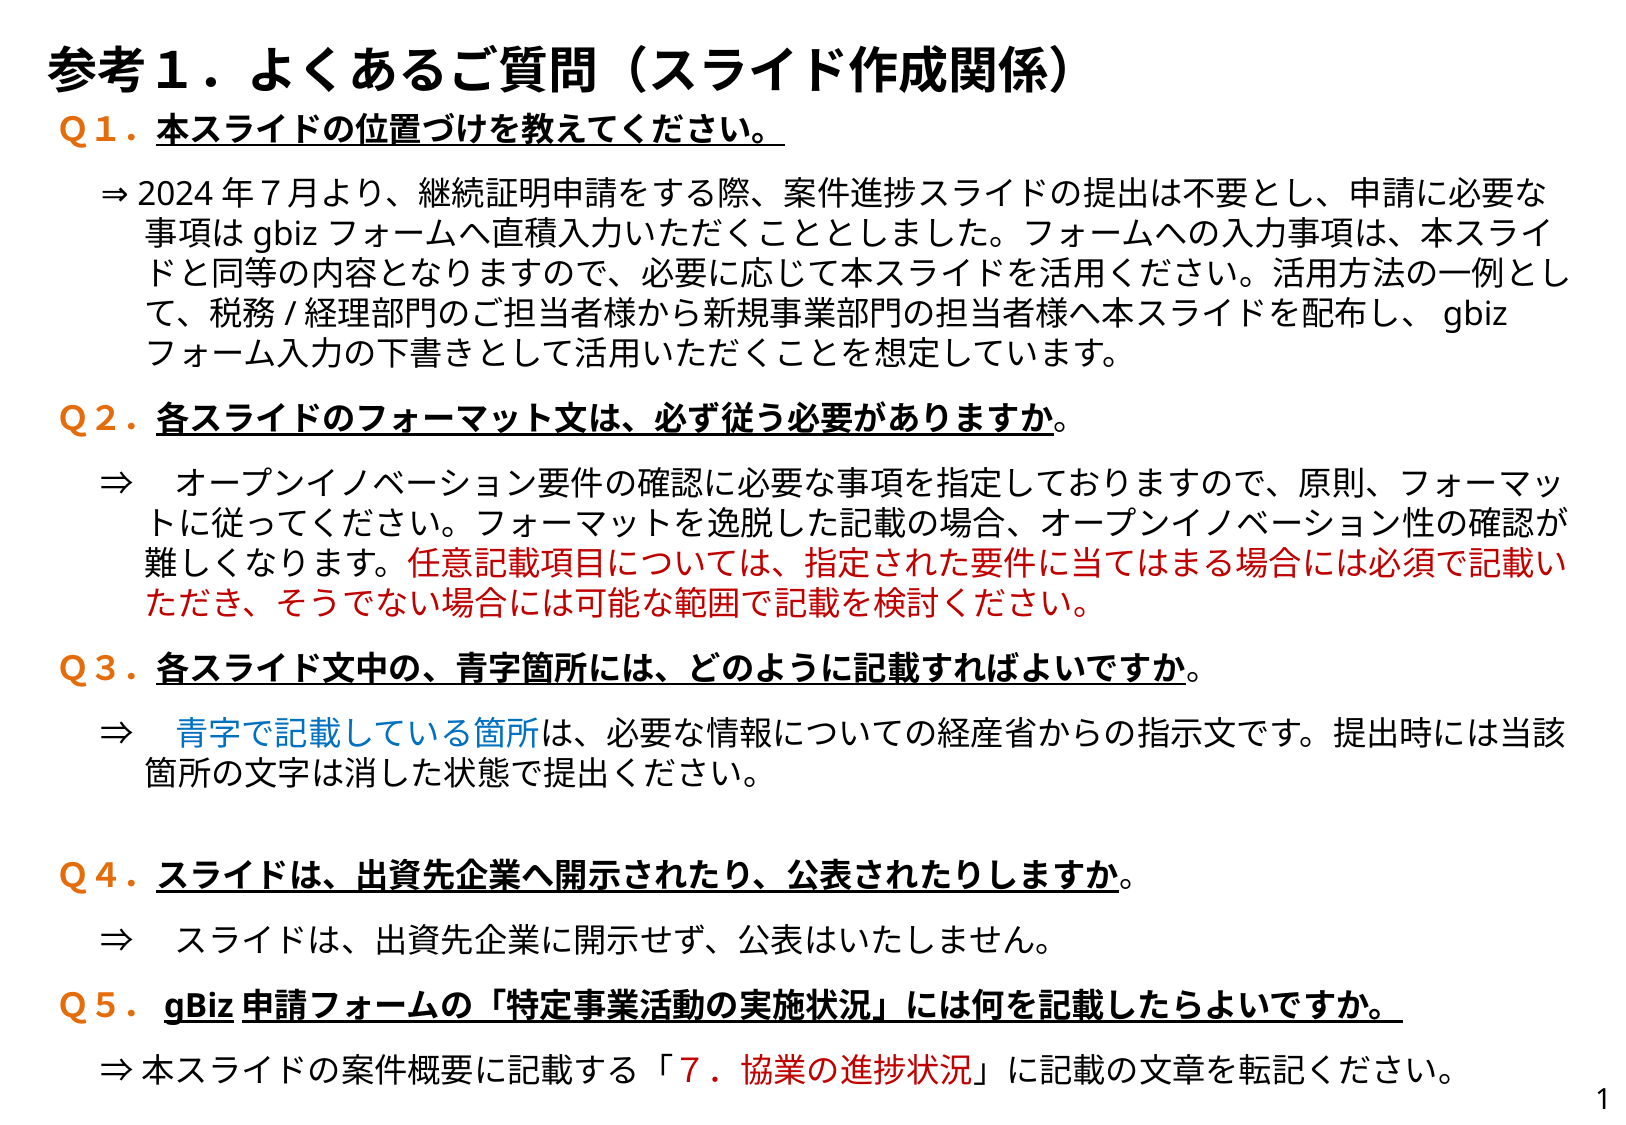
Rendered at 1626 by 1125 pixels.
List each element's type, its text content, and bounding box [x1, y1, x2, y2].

title 参考１．よくあるご質問（スライド作成関係） [32, 30, 1593, 89]
slide_number 1 [1247, 1070, 1625, 1125]
text_box Ｑ１．本スライドの位置づけを教えてください。 ⇒ 2024年７月より、継続証明申請をする際、案件進捗スライドの提出は不要とし、申請に必要な事項はgbizフォームへ直積入力いただくこととしました。フォームへの入力事項は、本スライドと同等の内容となりますので、必要に応じて本スライドを活用ください。活用方法の一例として、税務/経理部門のご担当者様から新規事業部門の担当者様へ本スライドを配布し、gbizフォーム入力の下書きとして活用いただくことを想定しています。 Ｑ２．各スライドのフォーマット文は、必ず従う必要がありますか。 ⇒ オープンイノベーション要件の確認に必要な事項を指定しておりますので、原則、フォーマットに従ってください。フォーマットを逸脱した記載の場合、オープンイノベーション性の確認が難しくなります。任意記載項目については、指定された要件に当てはまる場合には必須で記載いただき、そうでない場合には可能な範囲で記載を検討ください。 Ｑ３．各スライド文中の、青字箇所には、どのように記載すればよいですか。 ⇒ 青字で記載している箇所は、必要な情報についての経産省からの指示文です。提出時には当該箇所の文字は消した状態で提出ください。 Ｑ４．スライドは、出資先企業へ開示されたり、公表されたりしますか。 ⇒ スライドは、出資先企業に開示せず、公表はいたしません。 Ｑ５．gBiz申請フォームの「特定事業活動の実施状況」には何を記載したらよいですか。 ⇒本スライドの案件概要に記載する「７．協業の進捗状況」に記載の文章を転記ください。 [21, 89, 1614, 1000]
